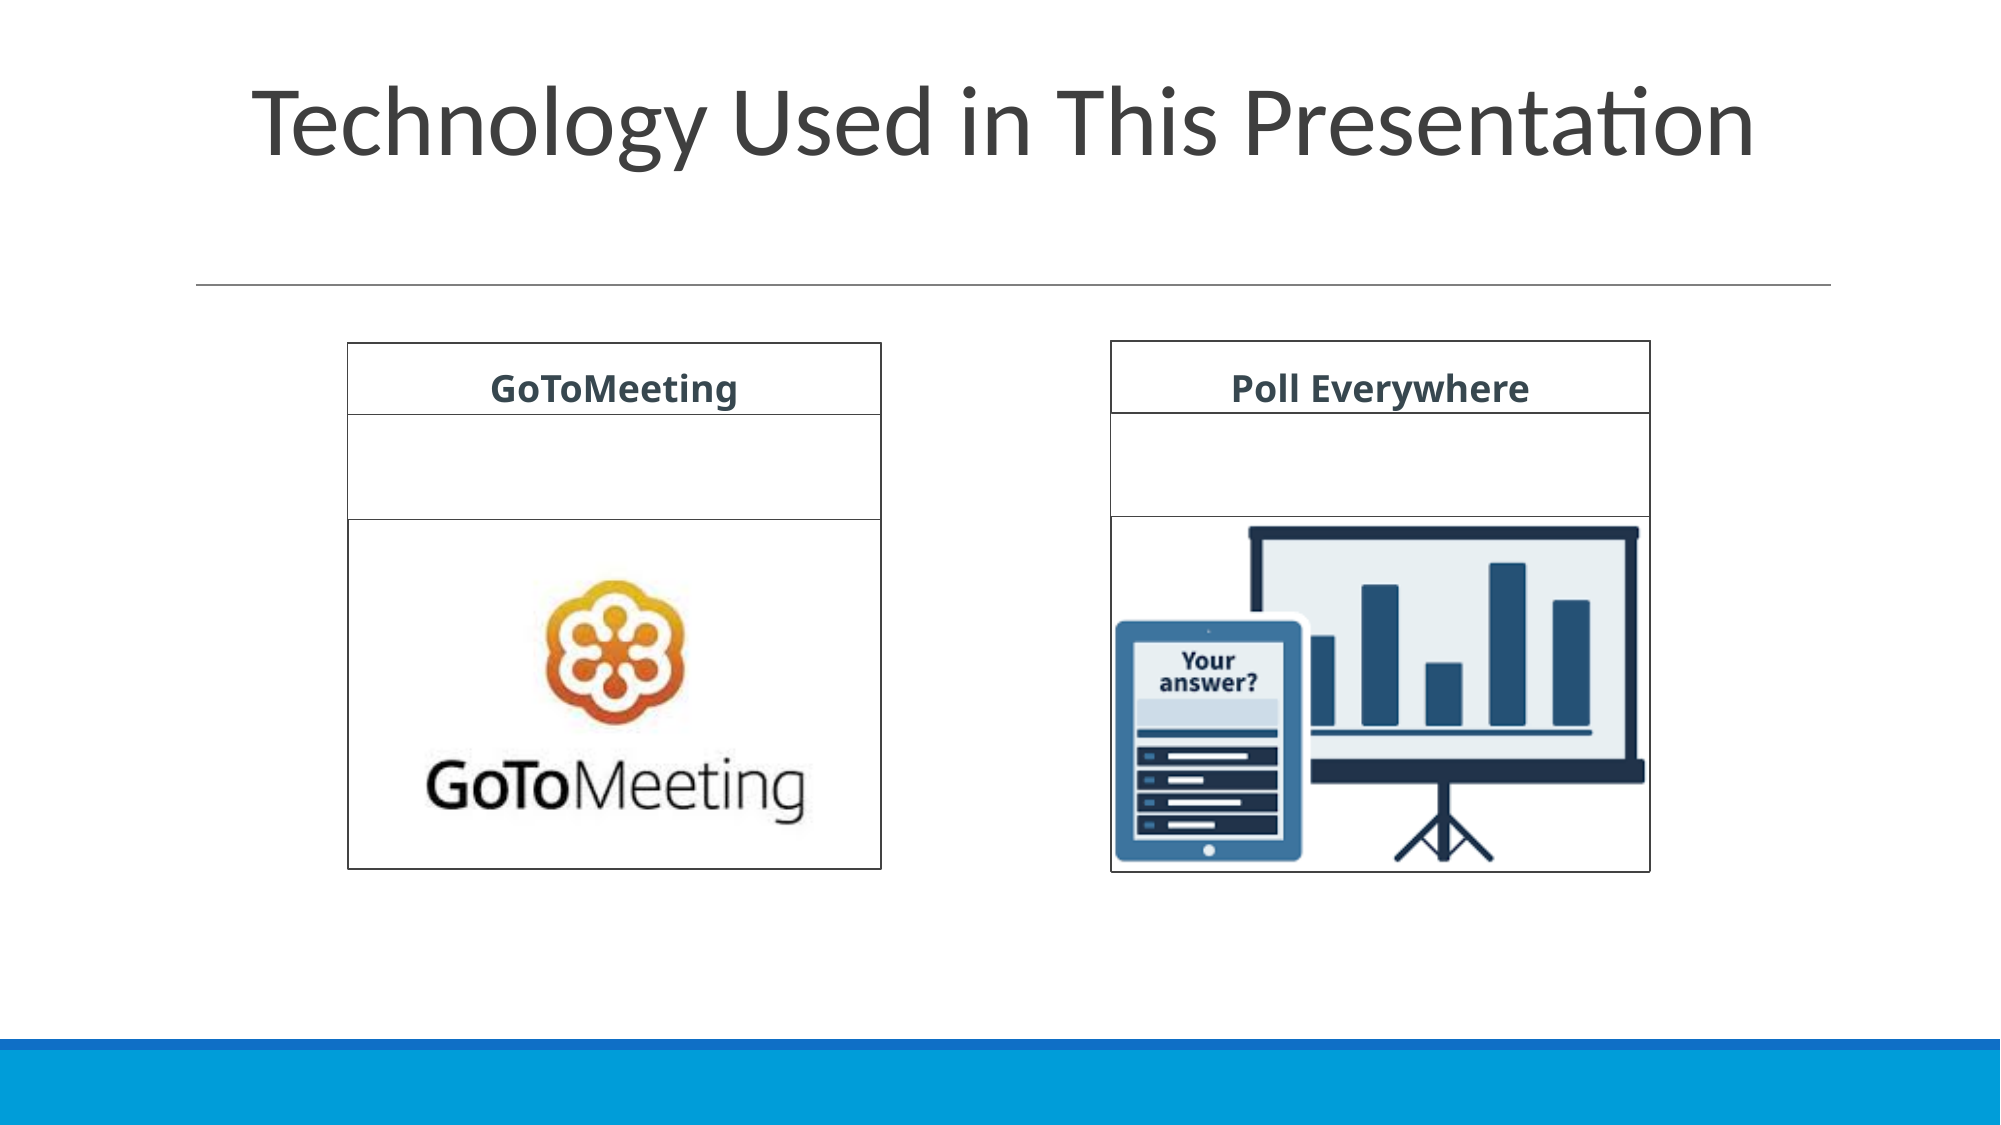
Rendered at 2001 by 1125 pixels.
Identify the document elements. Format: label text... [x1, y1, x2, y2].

picture [1112, 517, 1650, 872]
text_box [347, 342, 882, 869]
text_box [1110, 340, 1651, 517]
title Technology Used in This Presentation [180, 47, 1830, 285]
